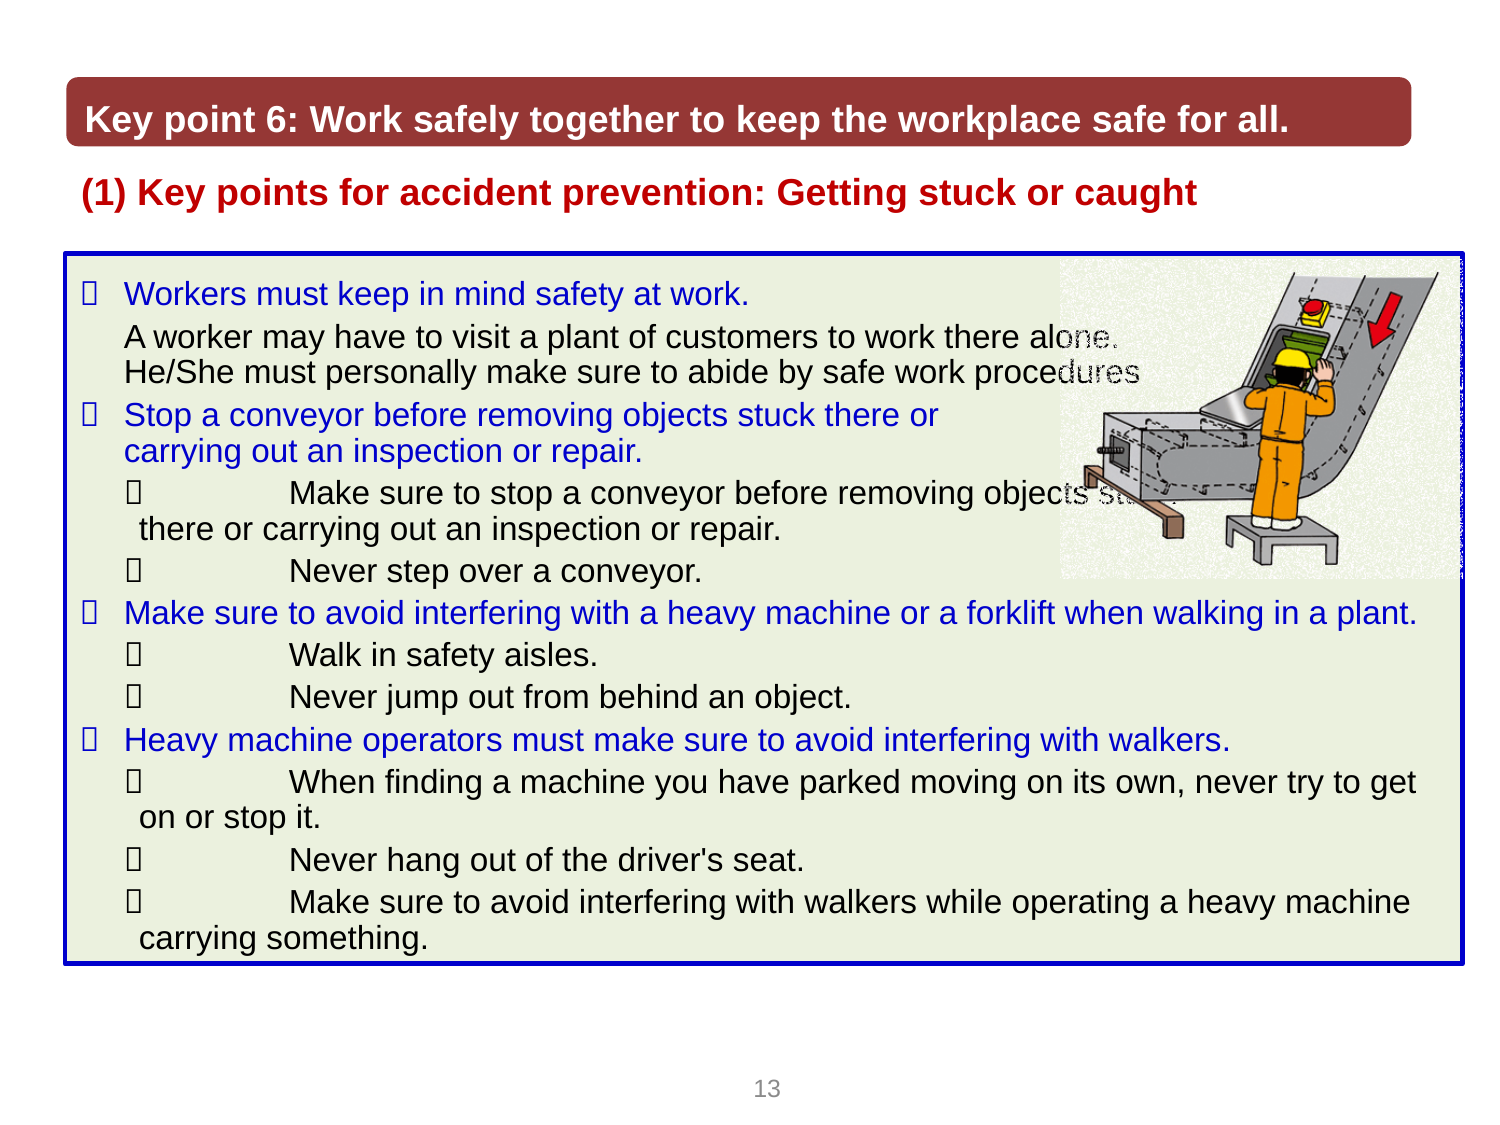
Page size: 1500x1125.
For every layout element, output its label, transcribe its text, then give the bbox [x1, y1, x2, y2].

text_box Key point 6: Work safely together to keep the workplace safe for all. [66, 77, 1412, 147]
text_box (1) Key points for accident prevention: Getting stuck or caught [66, 160, 1447, 221]
slide_number 13 [592, 1057, 943, 1118]
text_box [64, 239, 1463, 973]
picture [1060, 258, 1463, 579]
